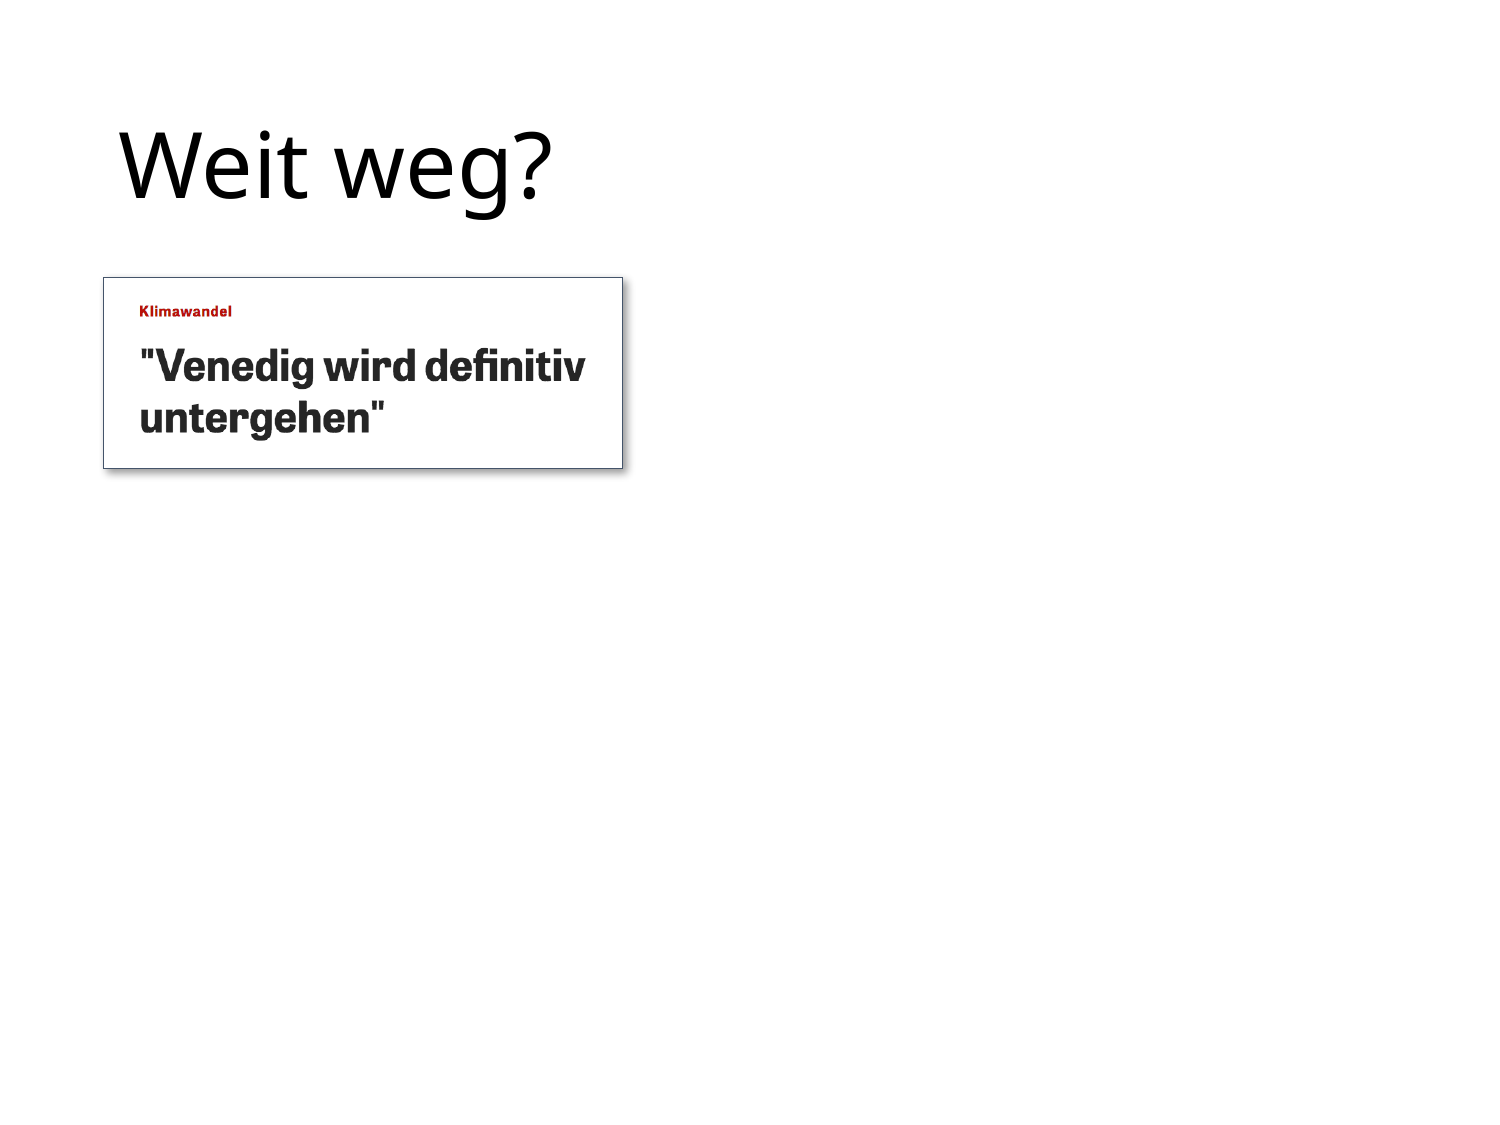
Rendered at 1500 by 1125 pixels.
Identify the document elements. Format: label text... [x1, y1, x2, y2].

picture [103, 277, 623, 469]
title Weit weg? [103, 59, 1397, 278]
